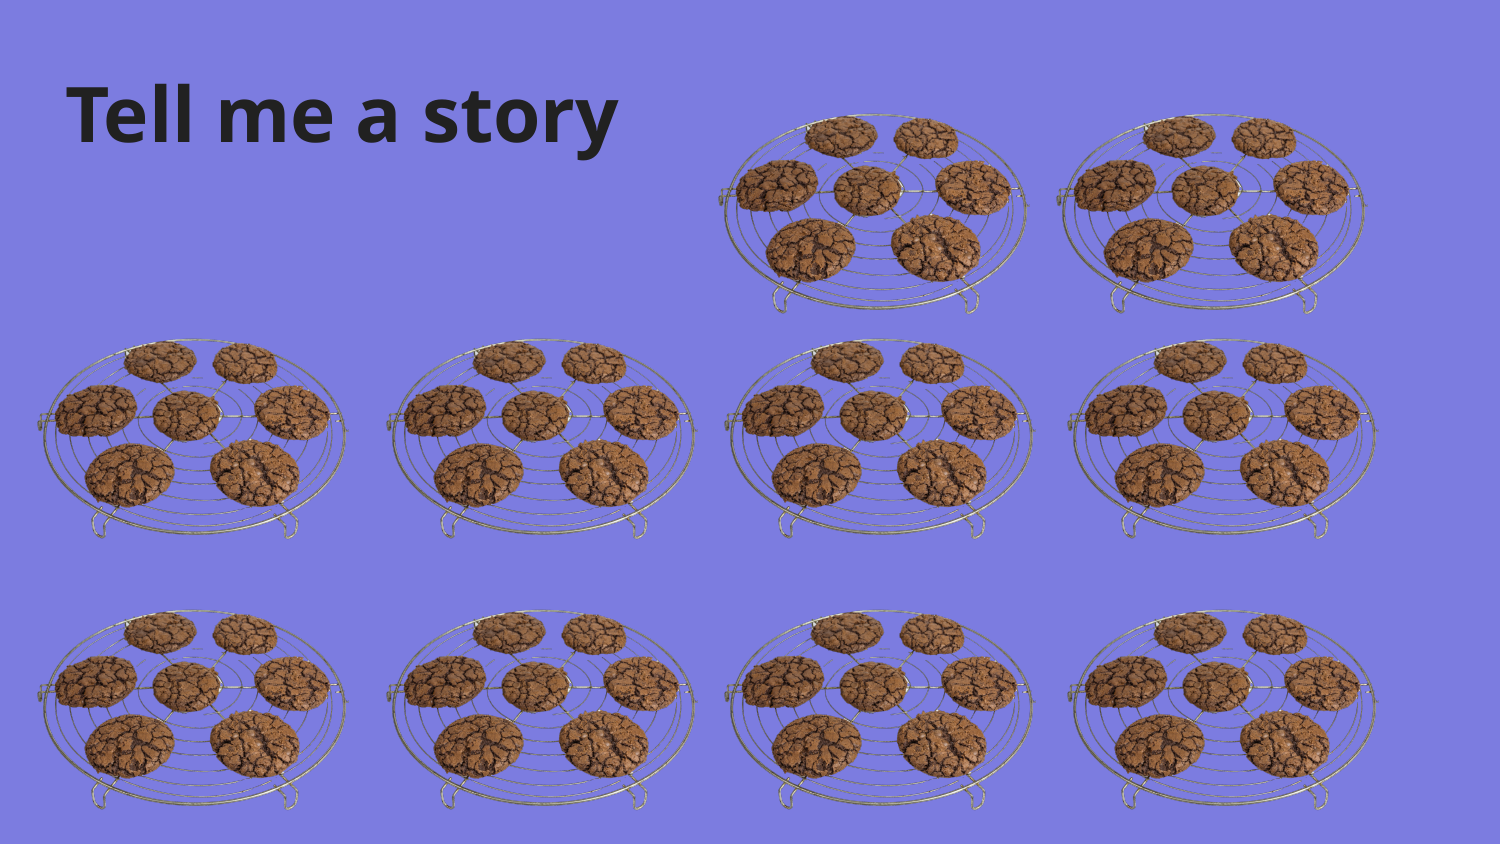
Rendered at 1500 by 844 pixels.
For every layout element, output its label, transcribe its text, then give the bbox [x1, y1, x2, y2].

picture [1043, 104, 1371, 323]
picture [705, 104, 1033, 323]
picture [1054, 329, 1382, 548]
picture [711, 329, 1039, 548]
picture [711, 600, 1039, 819]
picture [373, 600, 701, 819]
picture [373, 329, 701, 548]
picture [1054, 600, 1382, 819]
title Tell me a story [50, 50, 1451, 174]
picture [24, 329, 352, 548]
picture [24, 600, 352, 819]
